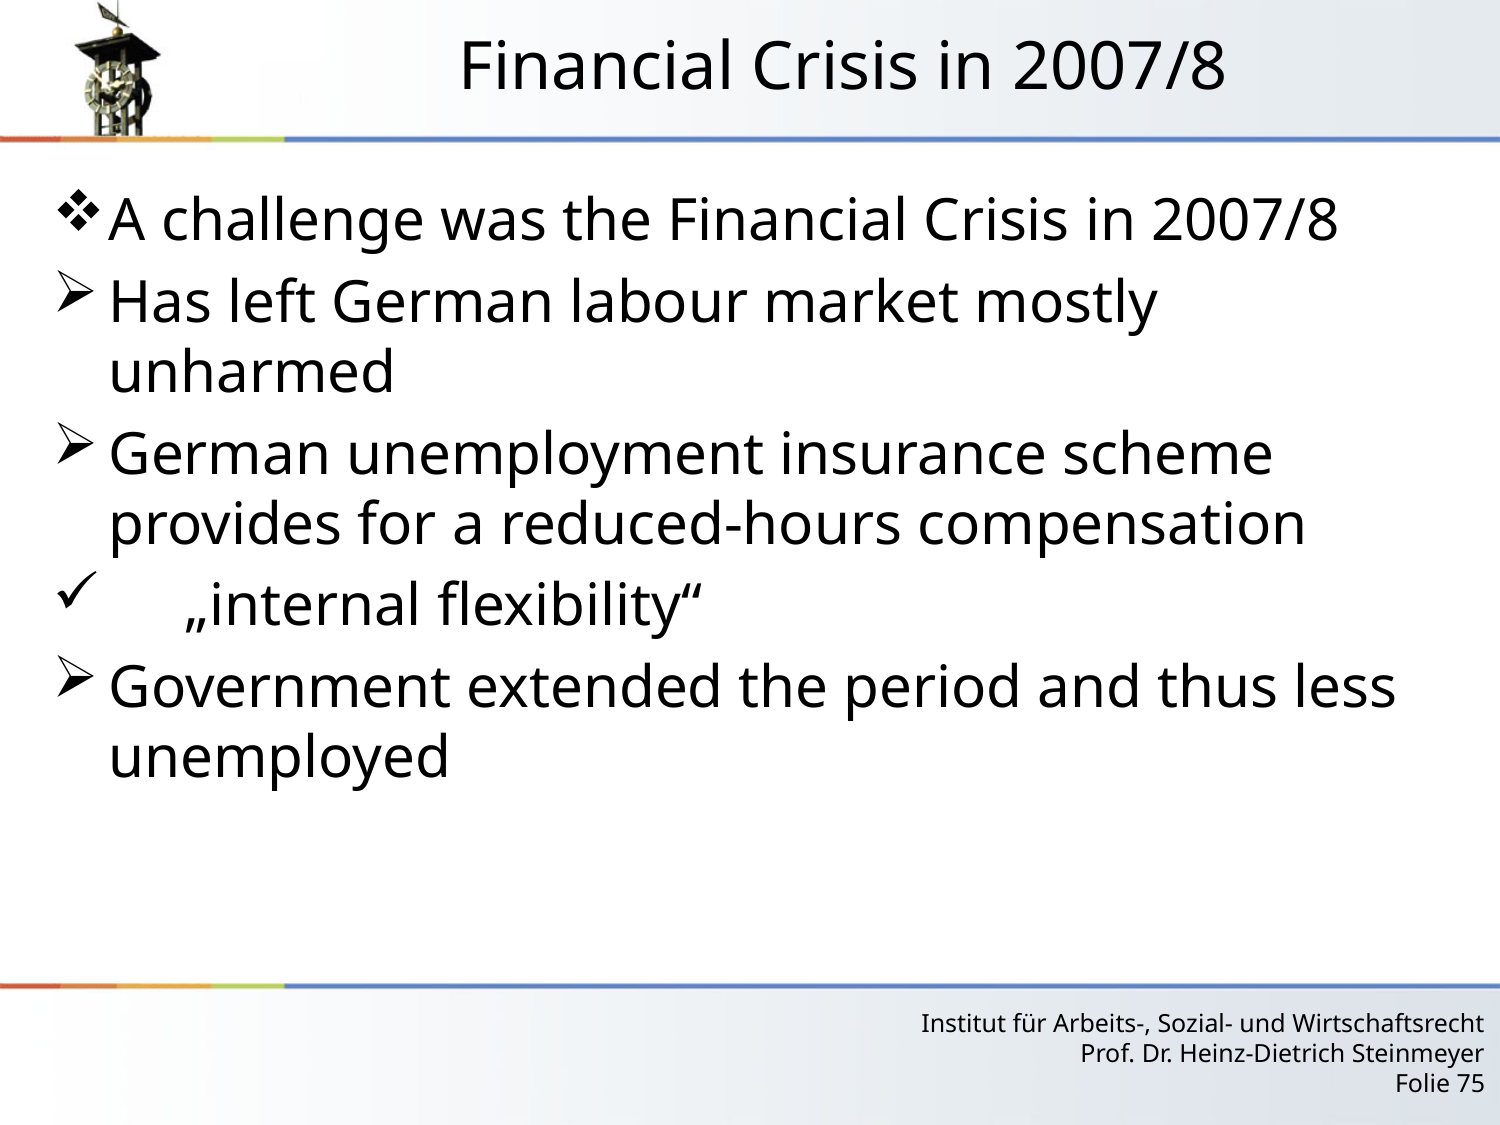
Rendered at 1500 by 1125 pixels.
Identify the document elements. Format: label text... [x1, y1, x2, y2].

picture [0, 974, 1500, 1125]
title Financial Crisis in 2007/8 [212, 0, 1475, 125]
picture [0, 0, 1500, 150]
list A challenge was the Financial Crisis in 2007/8 Has left German labour market mostly unharmed German unemployment insurance scheme provides for a reduced-hours compensation „internal flexibility“ Government extended the period and thus less unemployed [37, 174, 1463, 975]
